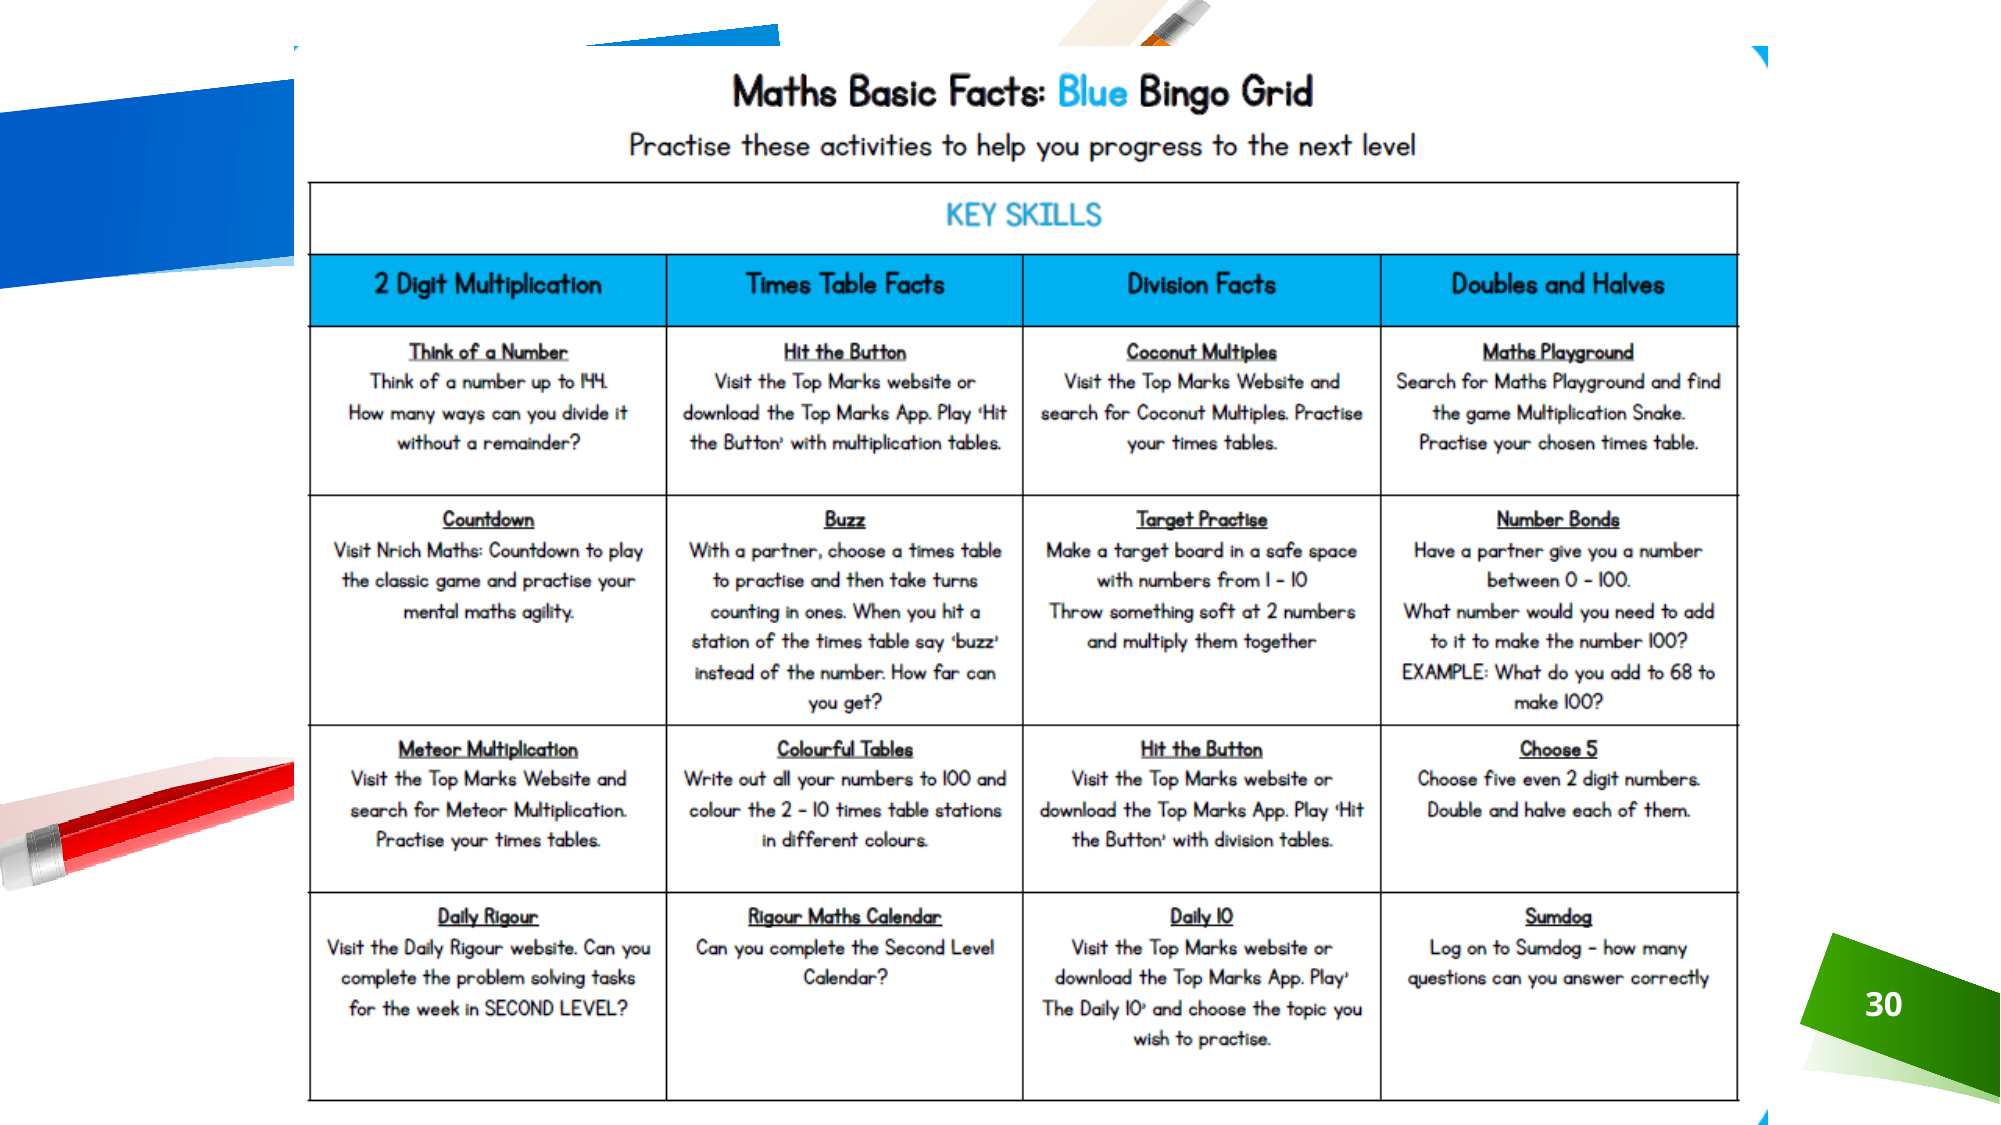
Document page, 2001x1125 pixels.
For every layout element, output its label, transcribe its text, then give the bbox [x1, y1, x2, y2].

picture [0, 0, 1768, 1125]
slide_number 30 [1831, 975, 1937, 1036]
